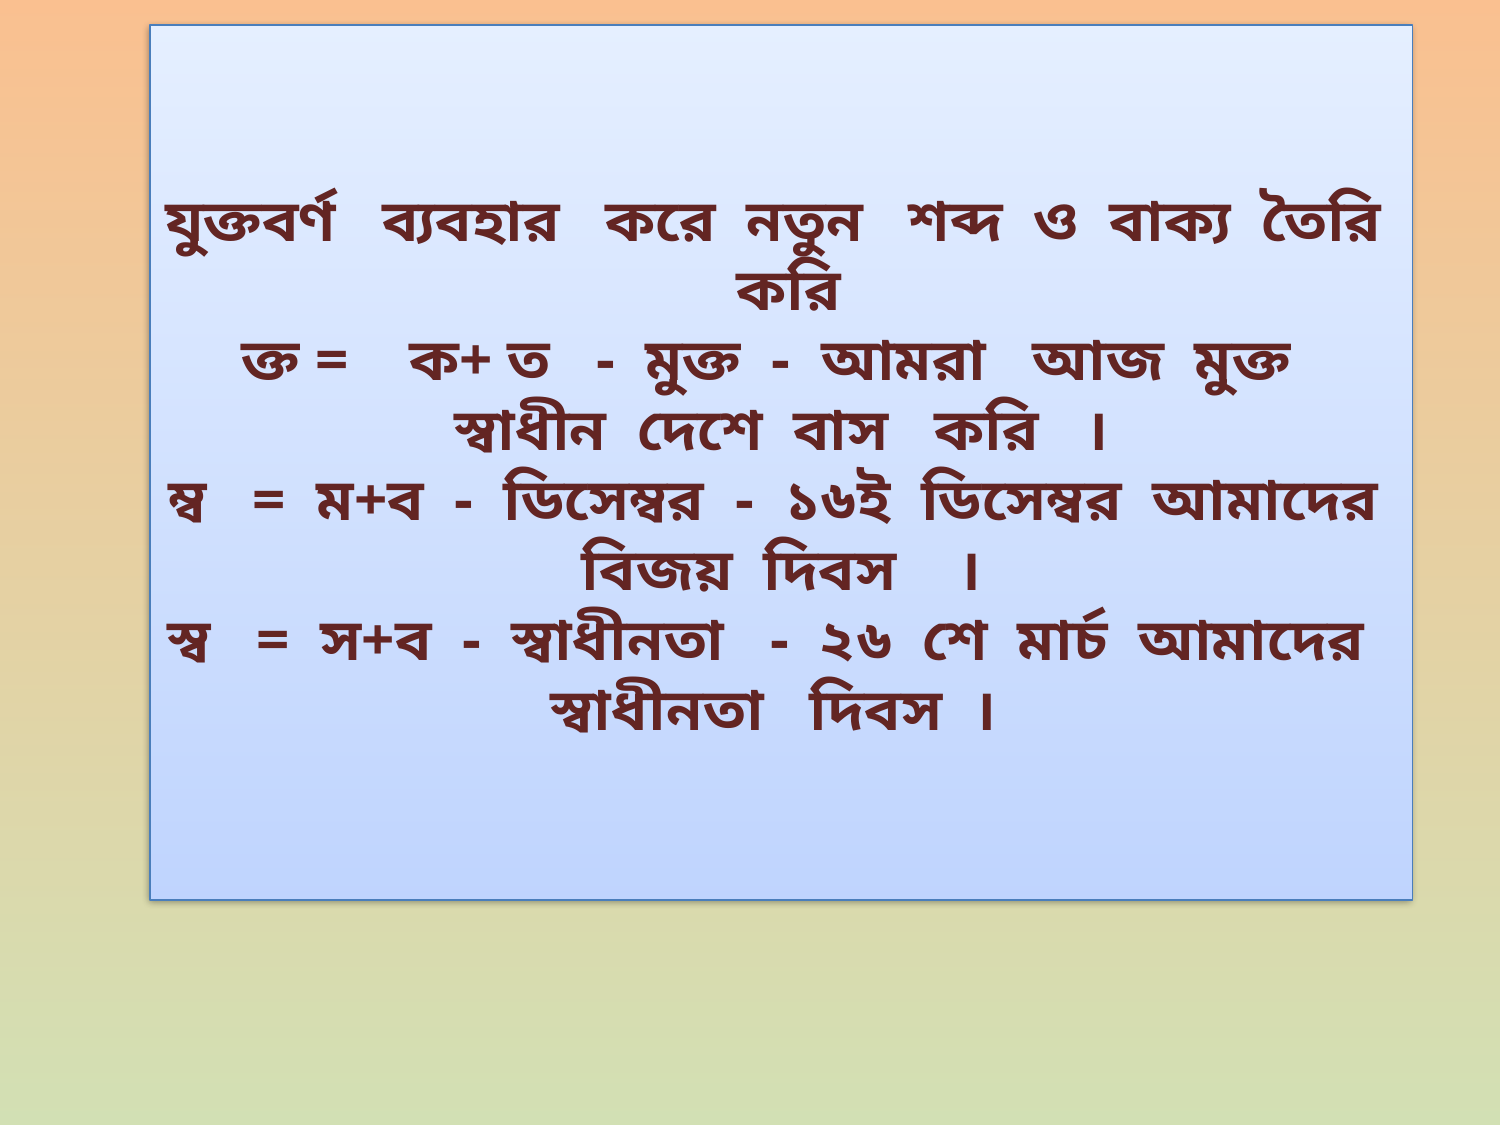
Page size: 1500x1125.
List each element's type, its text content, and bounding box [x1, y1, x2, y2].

text_box যুক্তবর্ণ ব্যবহার করে নতুন শব্দ ও বাক্য তৈরি করি ক্ত = ক+ ত - মুক্ত - আমরা আজ মুক্ত স্বাধীন দেশে বাস করি । ম্ব = ম+ব - ডিসেম্বর - ১৬ই ডিসেম্বর আমাদের বিজয় দিবস । স্ব = স+ব - স্বাধীনতা - ২৬ শে মার্চ আমাদের স্বাধীনতা দিবস । [149, 24, 1413, 901]
